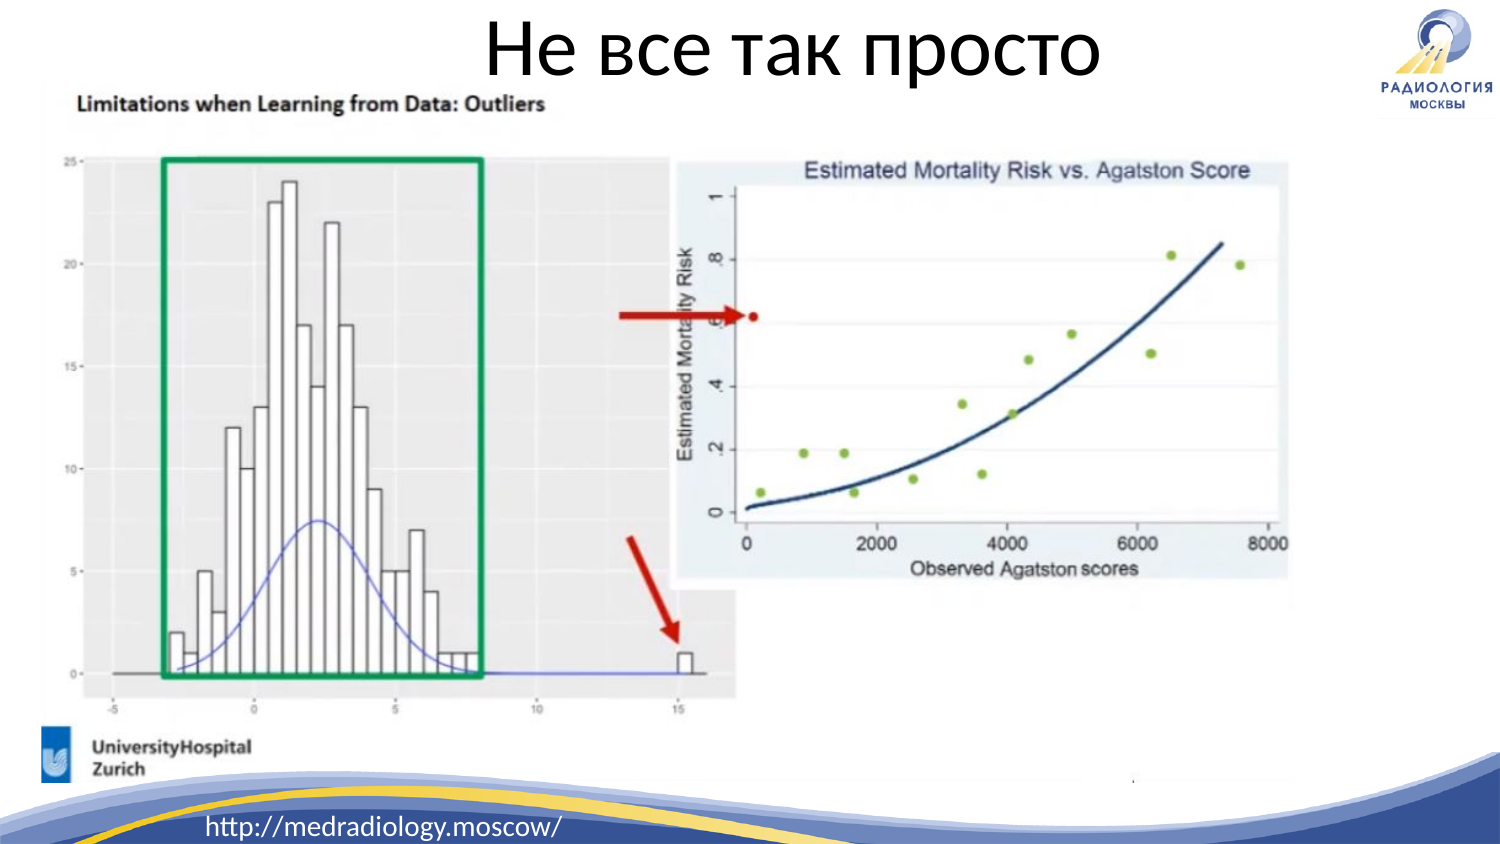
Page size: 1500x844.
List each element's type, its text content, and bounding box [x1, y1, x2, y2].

picture [40, 78, 1294, 752]
picture [1378, 8, 1495, 123]
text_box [0, 752, 1500, 844]
text_box Не все так просто [469, 0, 1137, 77]
